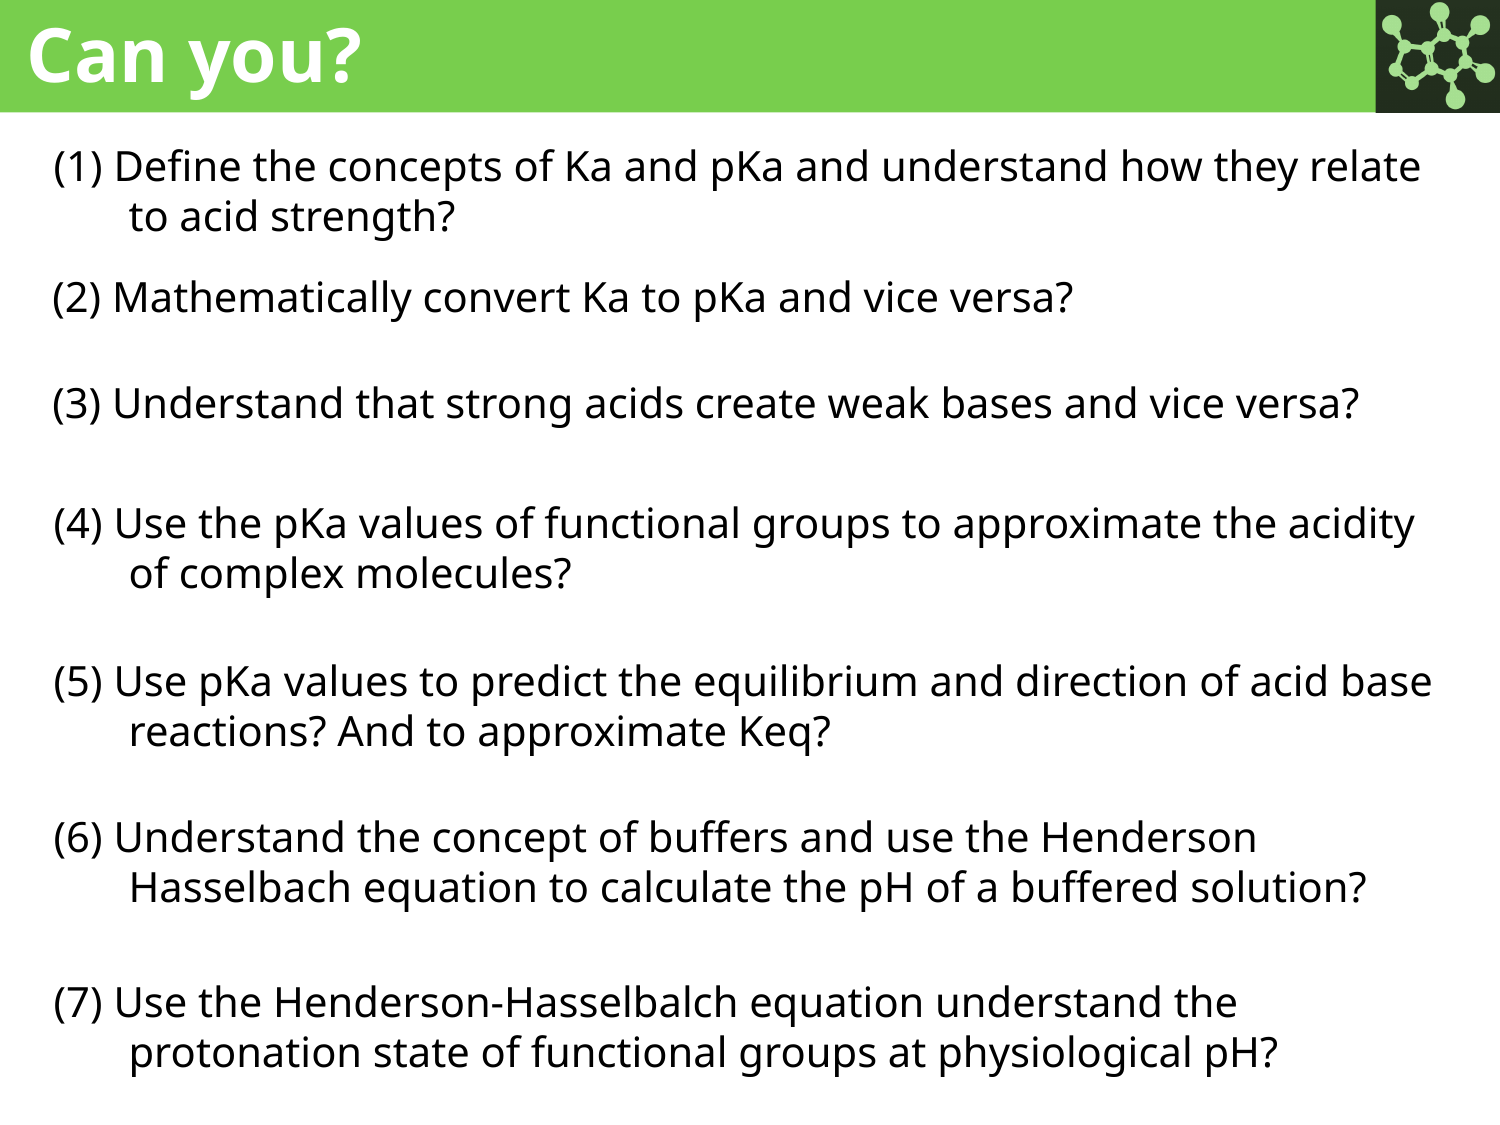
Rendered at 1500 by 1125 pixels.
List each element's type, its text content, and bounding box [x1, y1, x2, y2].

text_box (7) Use the Henderson-Hasselbalch equation understand the protonation state of functional groups at physiological pH? [37, 968, 1453, 1084]
text_box (6) Understand the concept of buffers and use the Henderson Hasselbach equation to calculate the pH of a buffered solution? [37, 803, 1453, 918]
text_box (3) Understand that strong acids create weak bases and vice versa? [37, 368, 1453, 434]
text_box [0, 0, 1375, 113]
text_box Can you? [11, 0, 378, 105]
text_box (5) Use pKa values to predict the equilibrium and direction of acid base reactions? And to approximate Keq? [37, 647, 1453, 763]
text_box (1) Define the concepts of Ka and pKa and understand how they relate to acid strength? [37, 132, 1453, 248]
picture [1375, 0, 1500, 113]
text_box (2) Mathematically convert Ka to pKa and vice versa? [37, 263, 1453, 328]
text_box (4) Use the pKa values of functional groups to approximate the acidity of complex molecules? [37, 489, 1453, 605]
